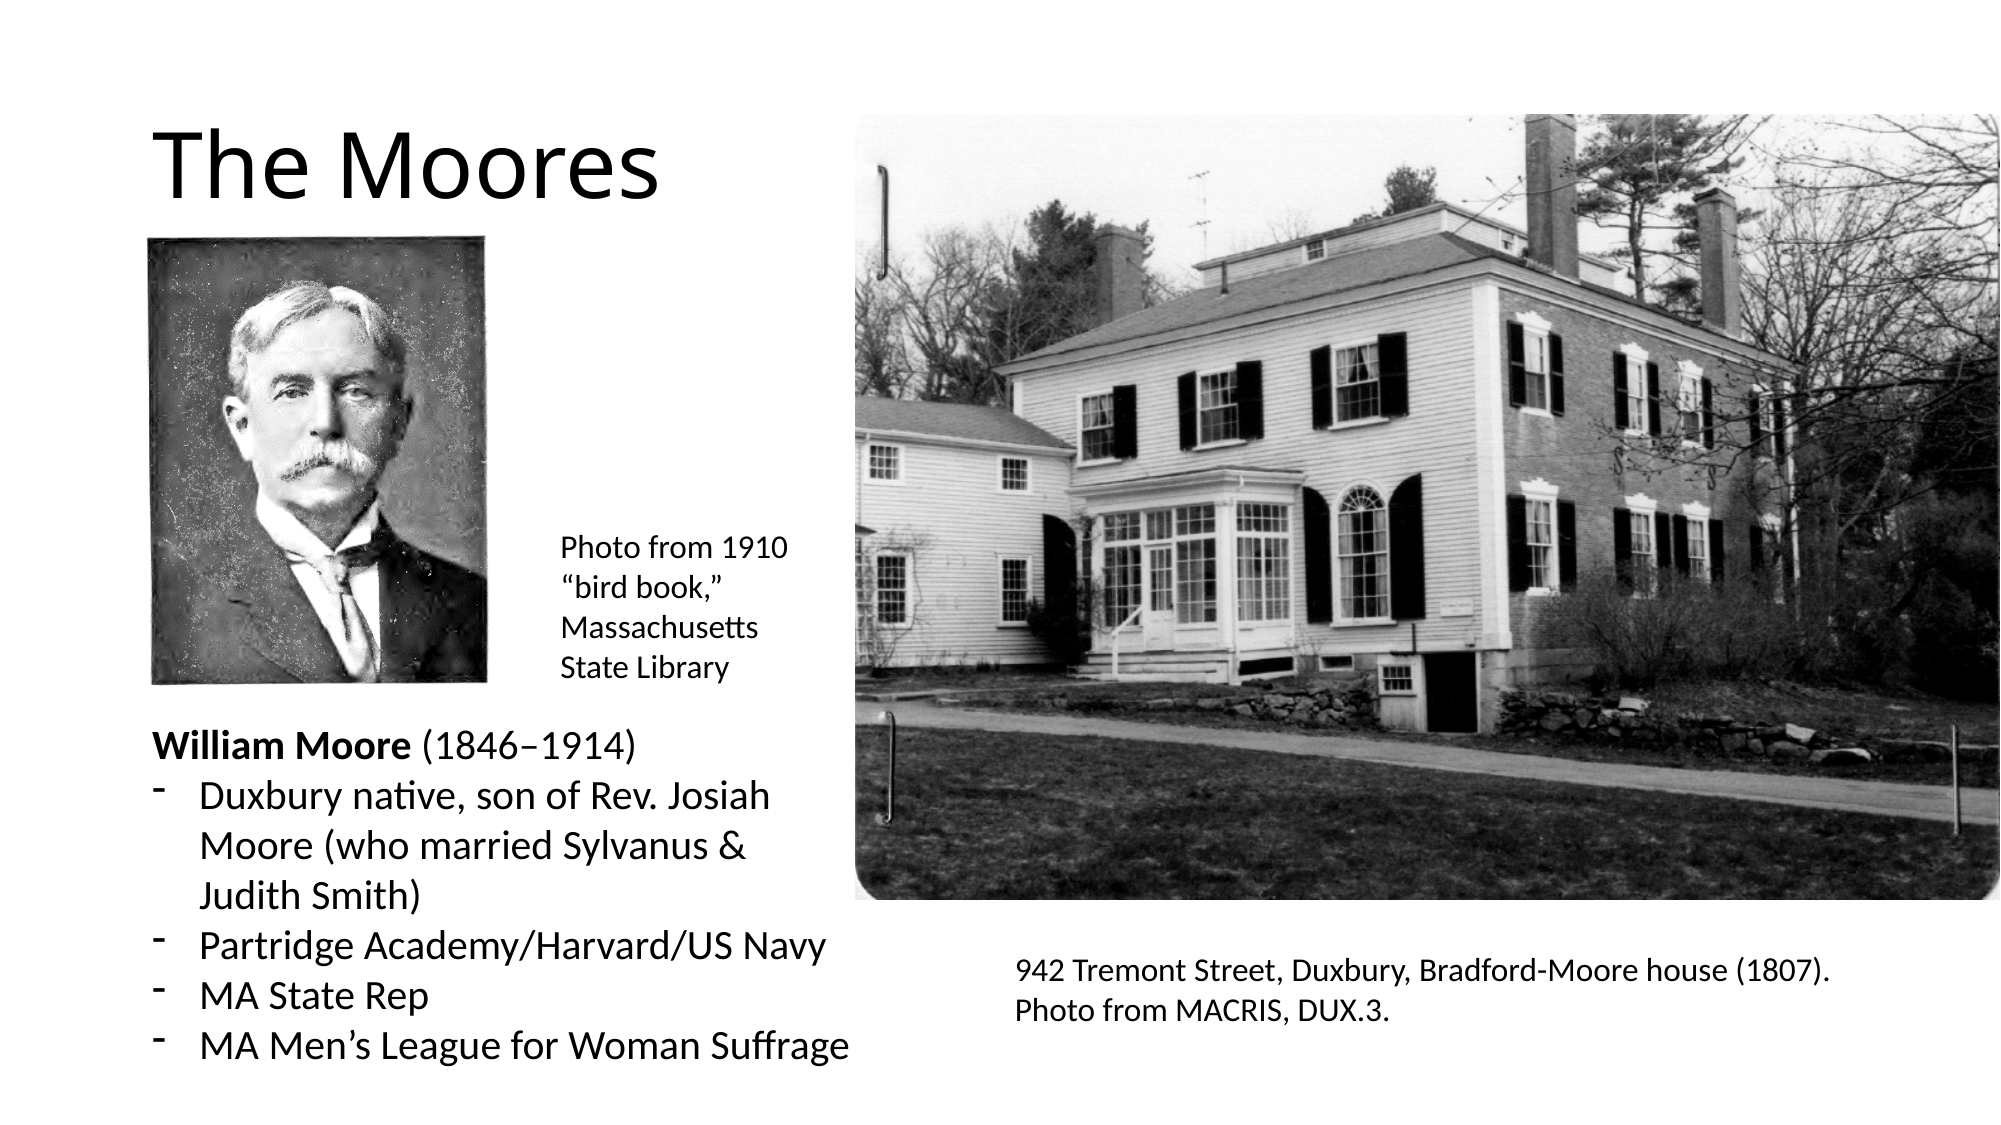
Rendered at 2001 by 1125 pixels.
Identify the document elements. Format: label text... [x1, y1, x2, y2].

picture [137, 225, 500, 695]
title The Moores [137, 59, 1863, 278]
text_box William Moore (1846–1914) Duxbury native, son of Rev. Josiah Moore (who married Sylvanus & Judith Smith) Partridge Academy/Harvard/US Navy MA State Rep MA Men’s League for Woman Suffrage [137, 710, 872, 1076]
picture [855, 114, 2000, 900]
text_box Photo from 1910 “bird book,” Massachusetts State Library [545, 517, 811, 693]
text_box 942 Tremont Street, Duxbury, Bradford-Moore house (1807). Photo from MACRIS, DUX.3. [999, 941, 1954, 1036]
